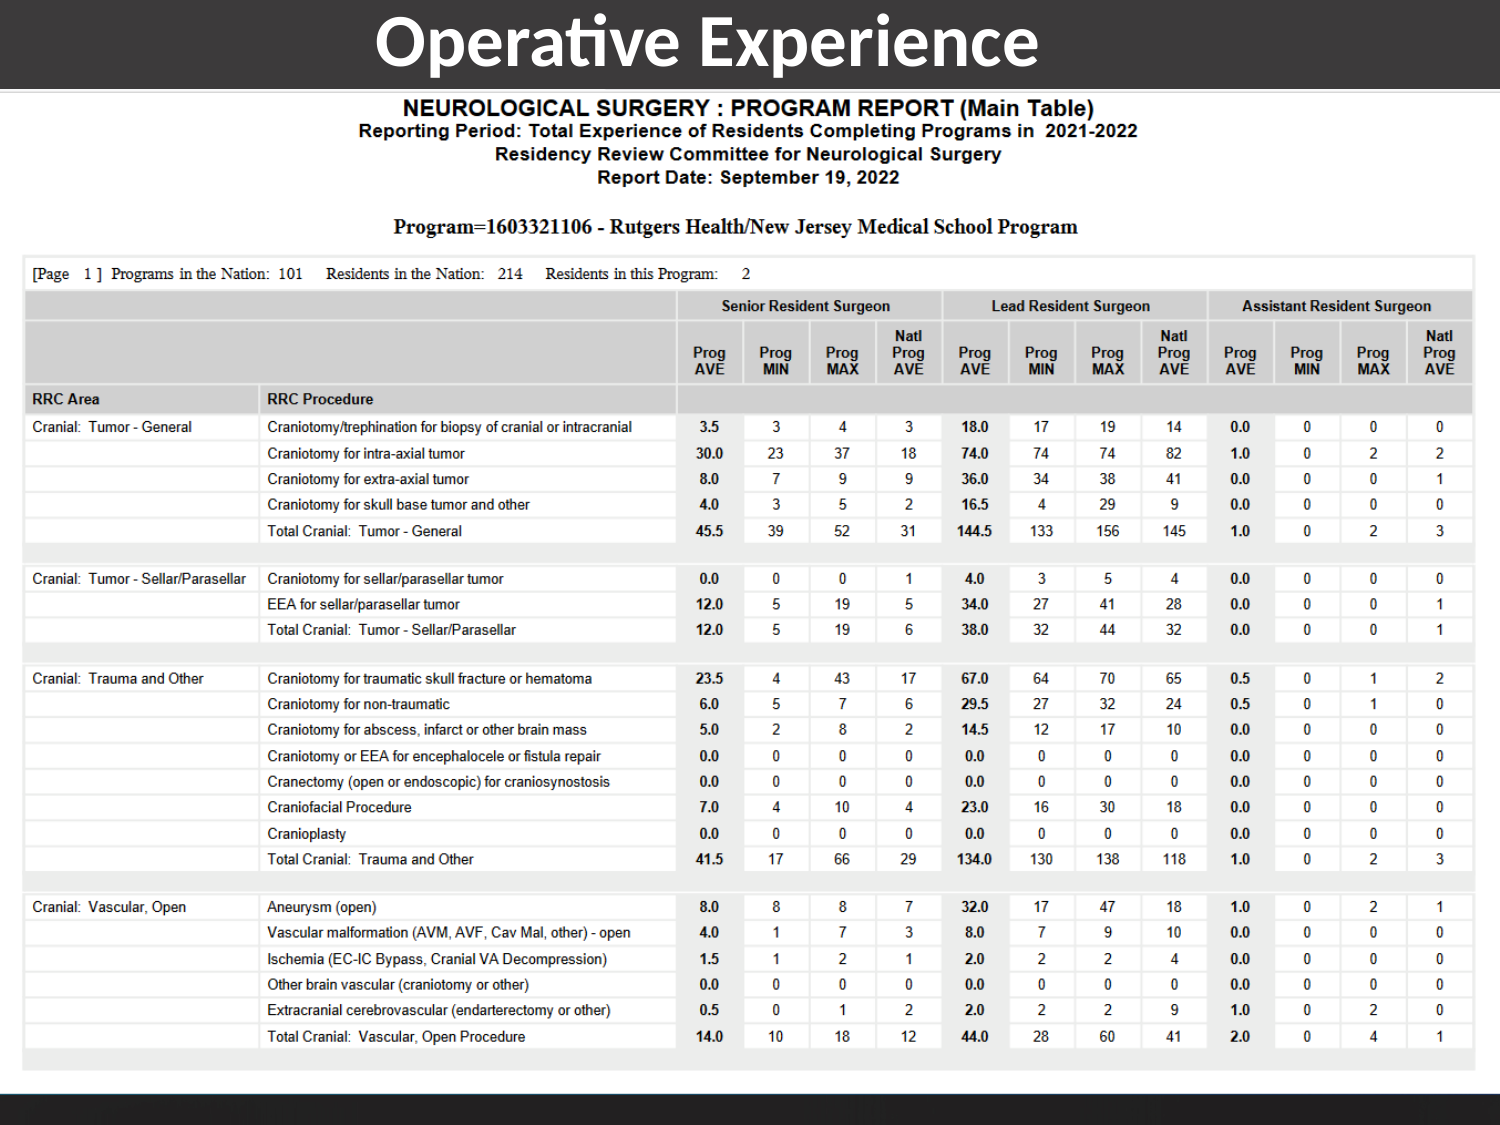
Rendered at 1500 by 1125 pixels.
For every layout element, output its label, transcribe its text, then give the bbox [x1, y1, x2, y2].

title Operative Experience [359, 0, 1500, 87]
picture [0, 0, 1500, 1125]
